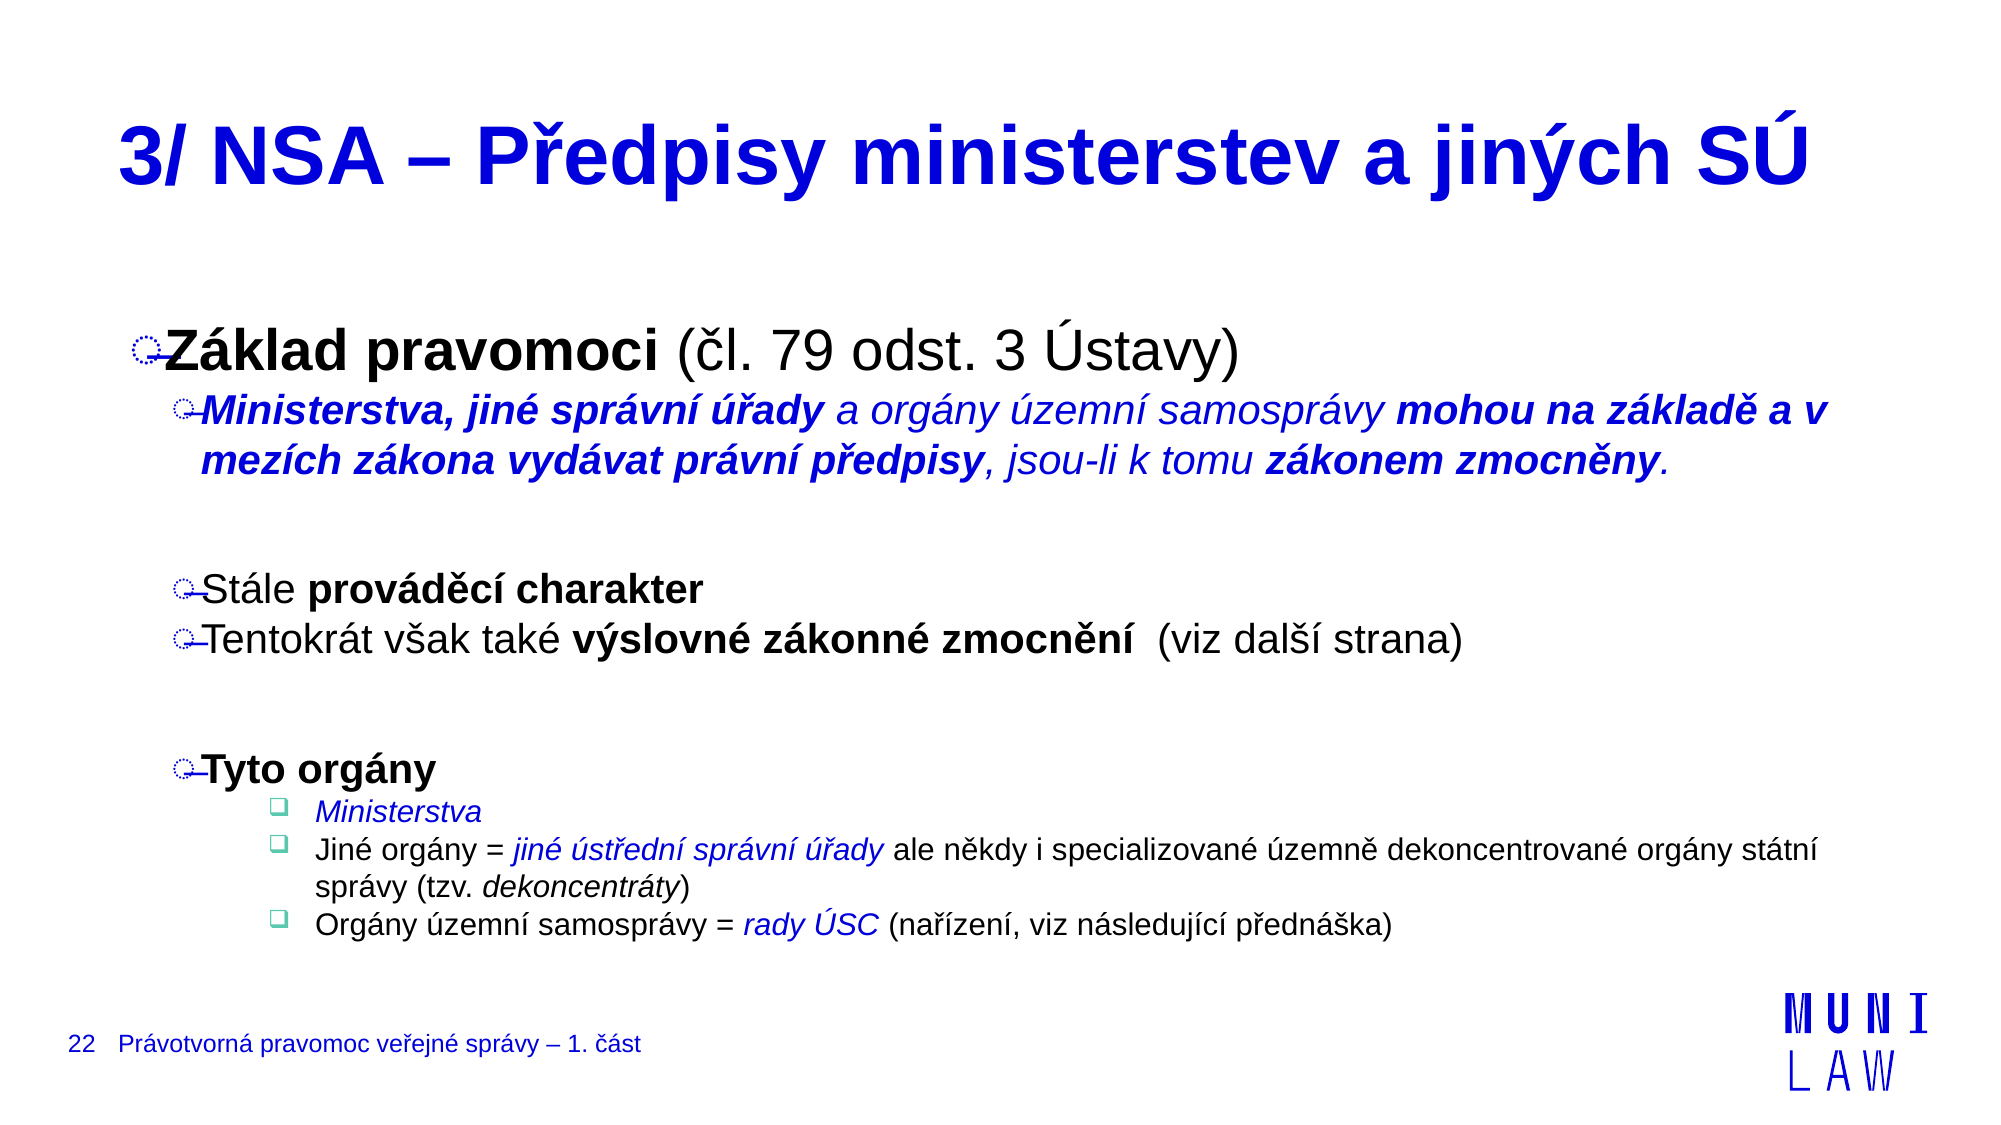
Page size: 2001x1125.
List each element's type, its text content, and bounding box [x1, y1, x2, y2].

slide_number 22 [67, 1021, 110, 1063]
footer Právotvorná pravomoc veřejné správy – 1. část [118, 1021, 1418, 1063]
title 3/ NSA – Předpisy ministerstev a jiných SÚ [118, 118, 1883, 193]
list Základ pravomoci (čl. 79 odst. 3 Ústavy) Ministerstva, jiné správní úřady a orgány územní samosprávy mohou na základě a v mezích zákona vydávat právní předpisy, jsou-li k tomu zákonem zmocněny. Stále prováděcí charakter Tentokrát však také výslovné zákonné zmocnění (viz další strana) Tyto orgány Ministerstva Jiné orgány = jiné ústřední správní úřady ale někdy i specializované územně dekoncentrované orgány státní správy (tzv. dekoncentráty) Orgány územní samosprávy = rady ÚSC (nařízení, viz následující přednáška) [118, 277, 1883, 957]
